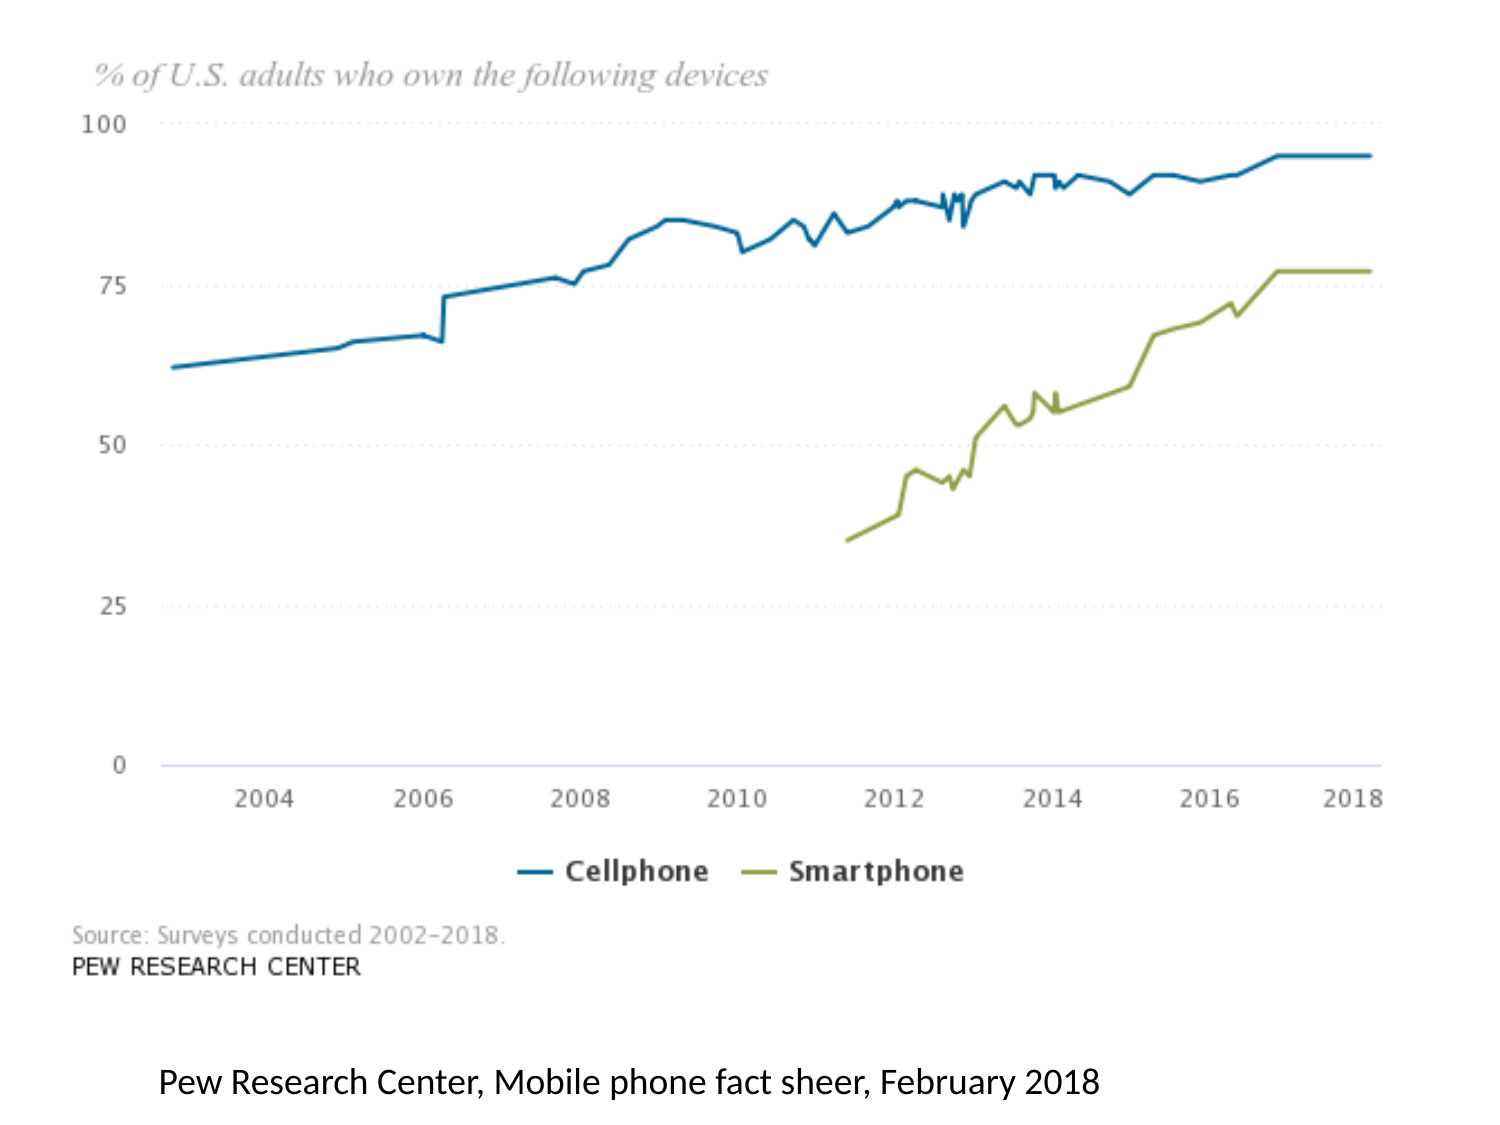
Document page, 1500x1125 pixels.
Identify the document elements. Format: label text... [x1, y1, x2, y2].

text_box Pew Research Center, Mobile phone fact sheer, February 2018 [143, 1049, 1117, 1110]
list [61, 26, 1405, 988]
